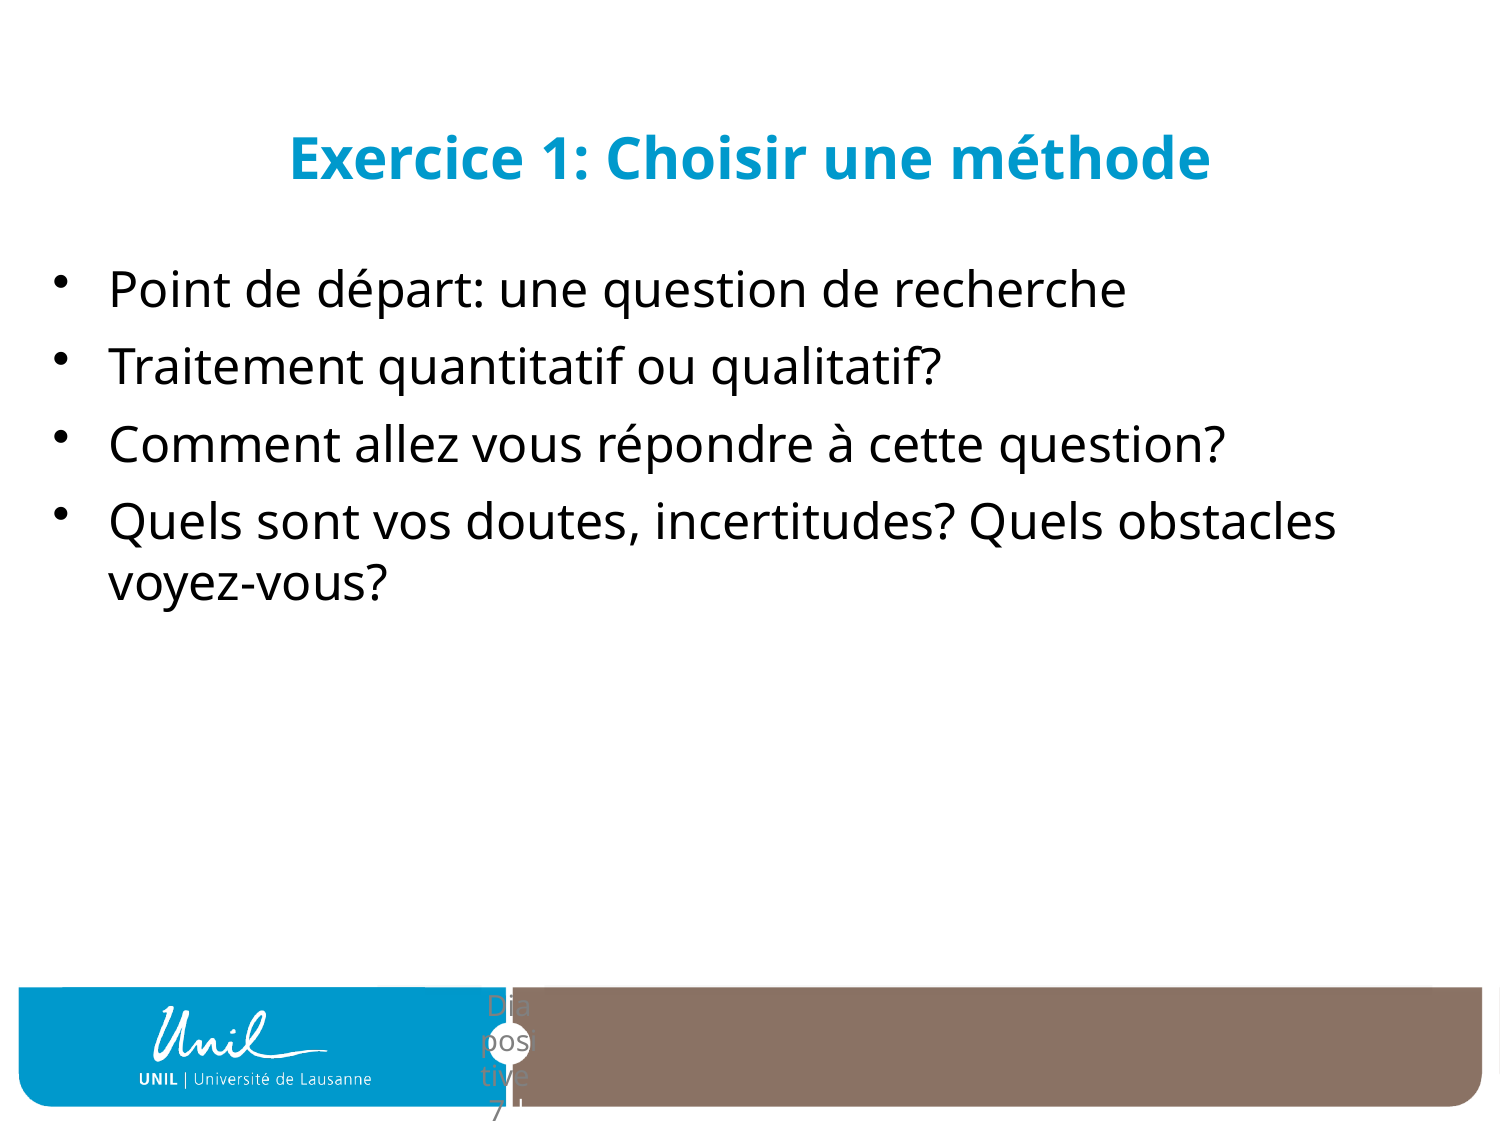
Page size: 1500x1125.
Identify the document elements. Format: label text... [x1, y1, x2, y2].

slide_number | Diapositive 7 | [462, 1017, 556, 1068]
list Point de départ: une question de recherche Traitement quantitatif ou qualitatif? Comment allez vous répondre à cette question? Quels sont vos doutes, incertitudes? Quels obstacles voyez-vous? [37, 249, 1463, 963]
title Exercice 1: Choisir une méthode [37, 75, 1463, 238]
picture [0, 985, 1500, 1125]
